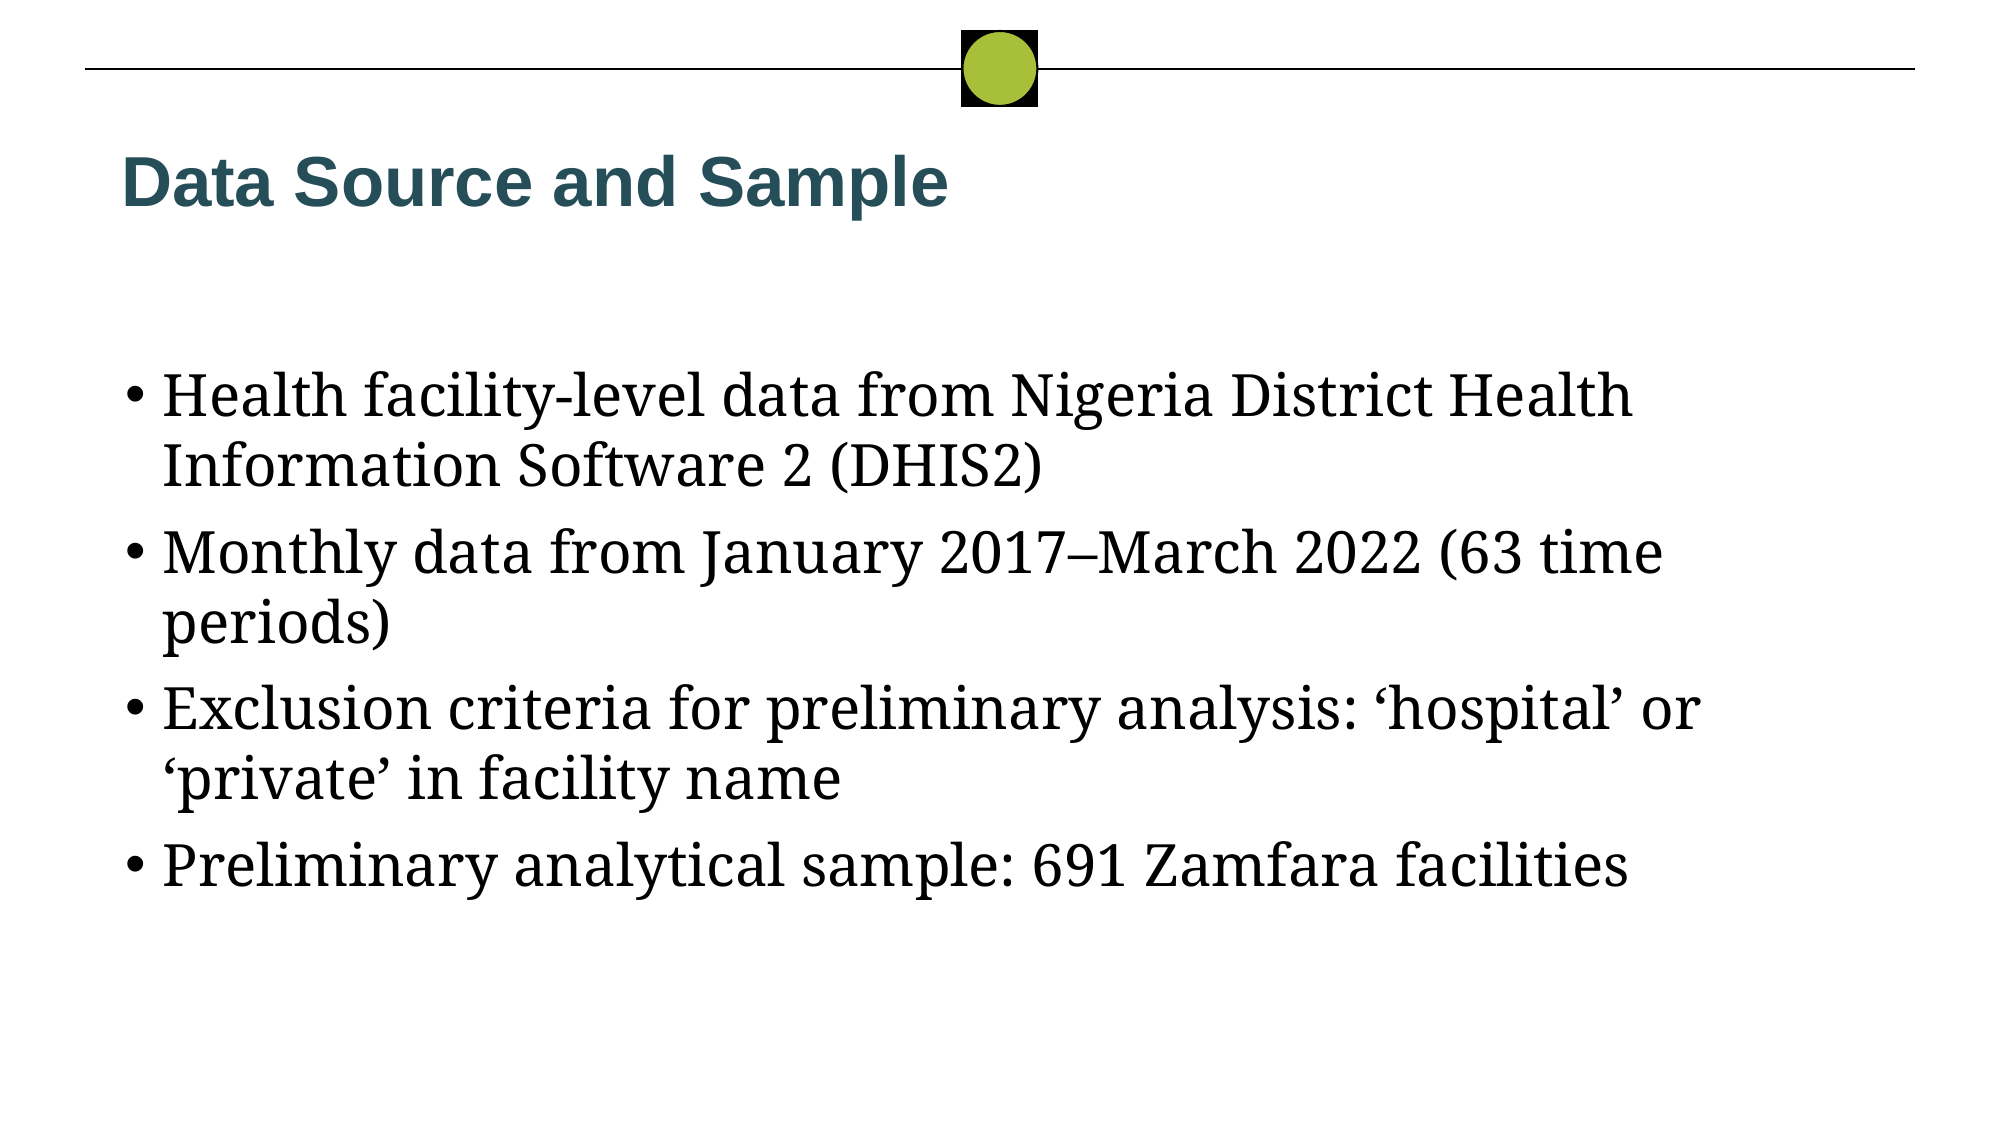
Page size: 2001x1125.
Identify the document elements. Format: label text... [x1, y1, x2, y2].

list Health facility-level data from Nigeria District Health Information Software 2 (DHIS2) Monthly data from January 2017–March 2022 (63 time periods) Exclusion criteria for preliminary analysis: ‘hospital’ or ‘private’ in facility name Preliminary analytical sample: 691 Zamfara facilities [110, 350, 1890, 808]
title Data Source and Sample [106, 128, 1601, 266]
